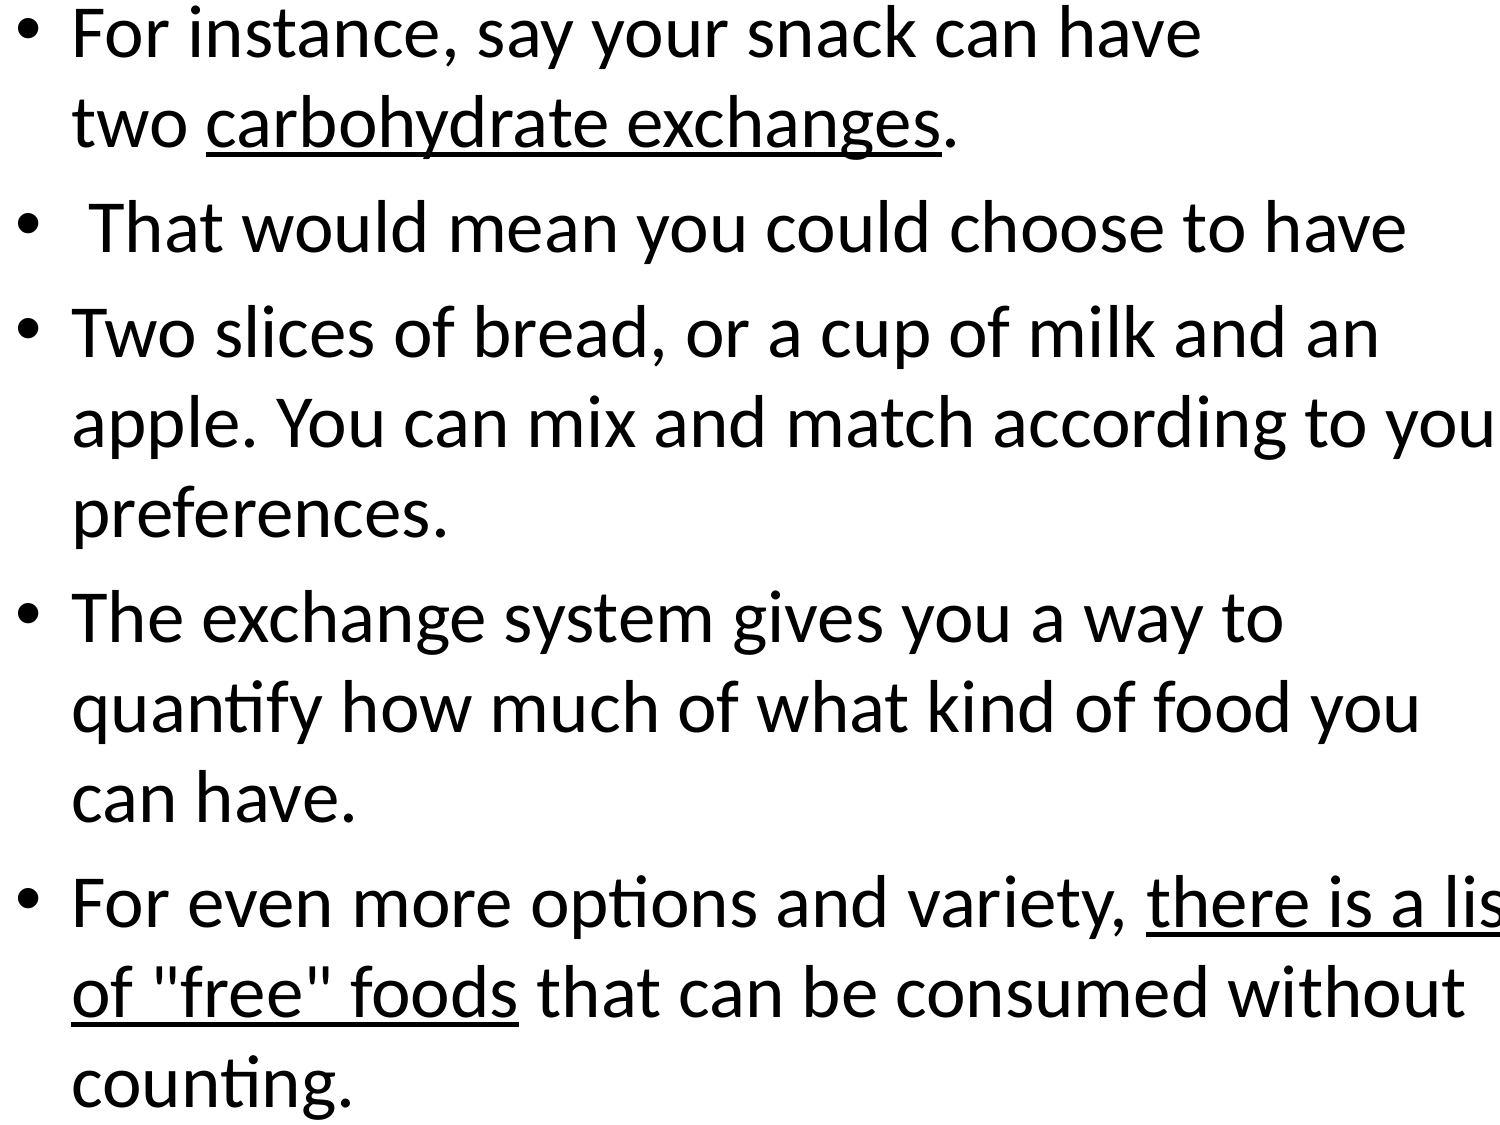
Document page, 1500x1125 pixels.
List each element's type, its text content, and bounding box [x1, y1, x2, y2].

list For instance, say your snack can have two carbohydrate exchanges. That would mean you could choose to have Two slices of bread, or a cup of milk and an apple. You can mix and match according to your preferences. The exchange system gives you a way to quantify how much of what kind of food you can have. For even more options and variety, there is a list of "free" foods that can be consumed without counting. [0, 0, 1500, 1125]
